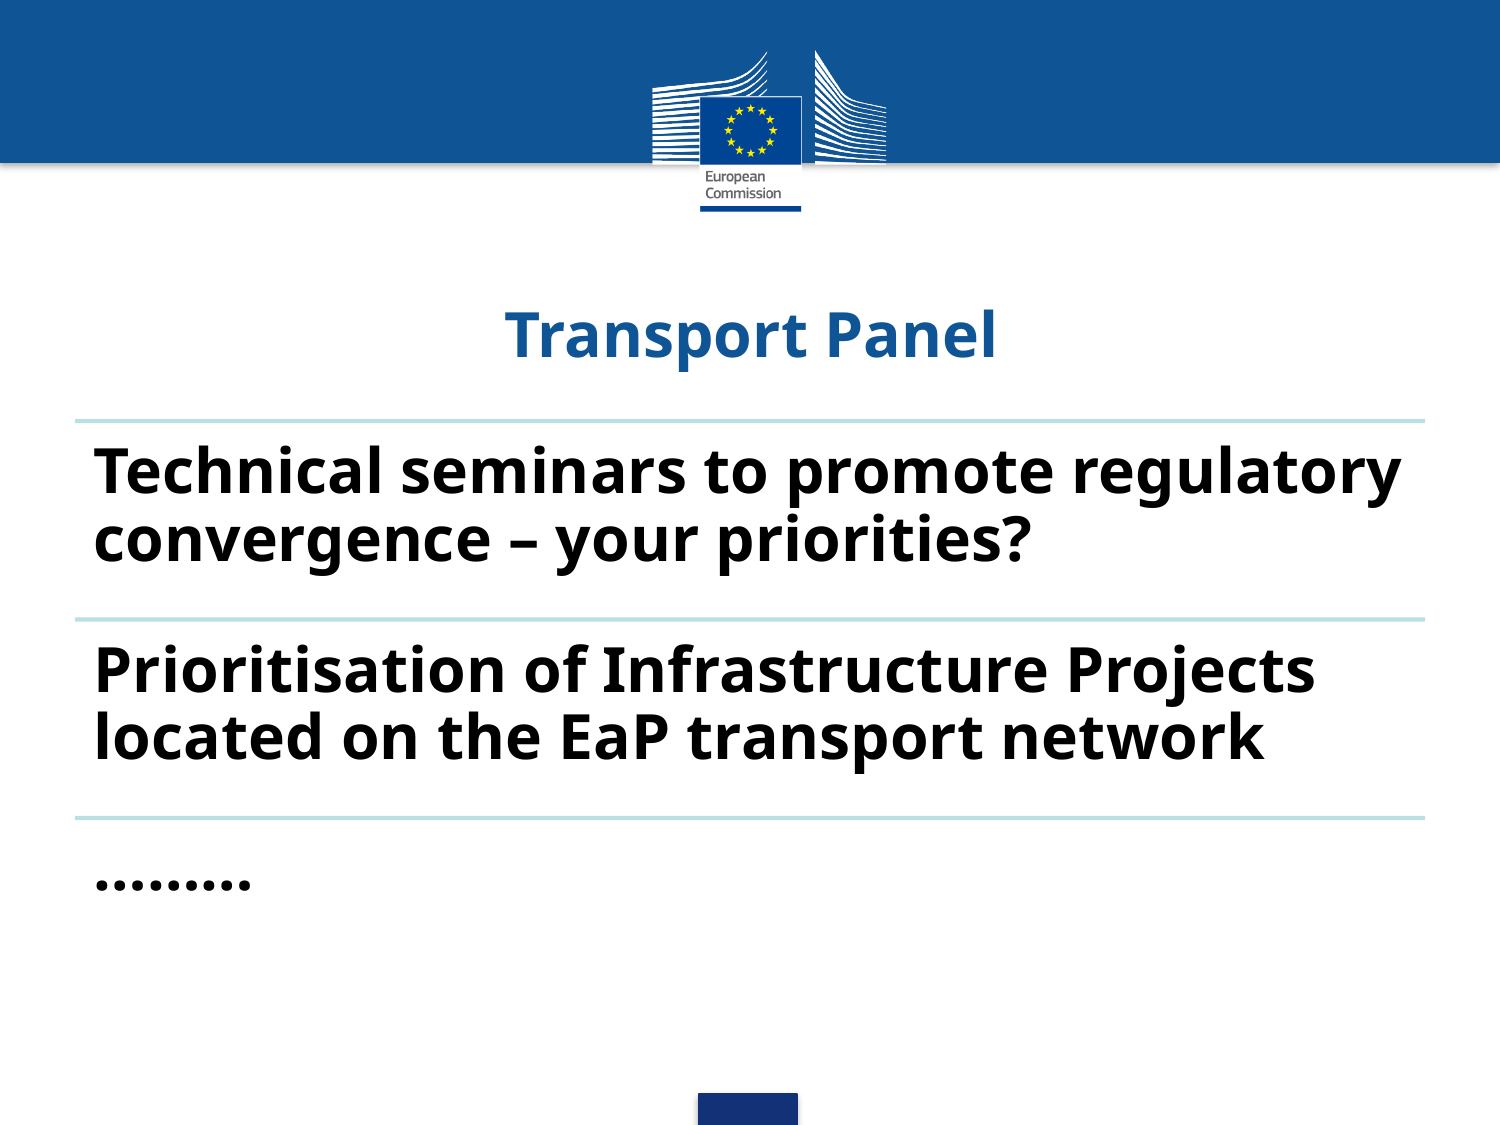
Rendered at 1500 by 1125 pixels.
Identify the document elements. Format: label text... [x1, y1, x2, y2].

title Transport Panel [76, 255, 1428, 410]
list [74, 420, 1426, 1018]
